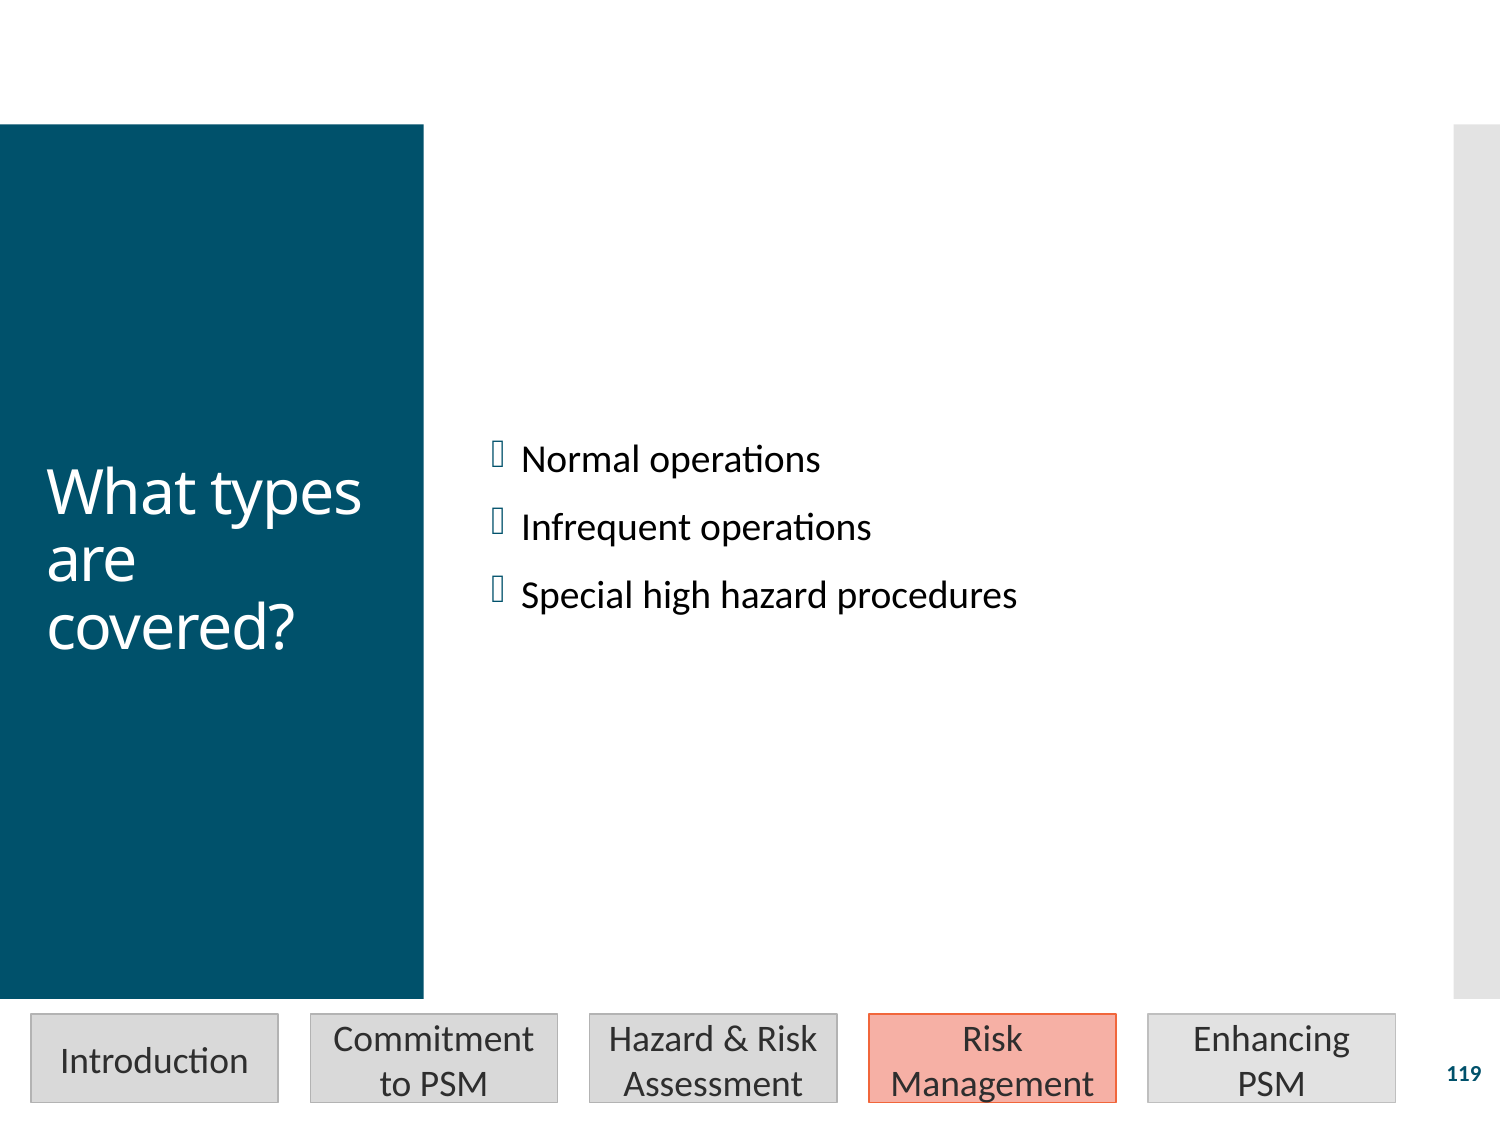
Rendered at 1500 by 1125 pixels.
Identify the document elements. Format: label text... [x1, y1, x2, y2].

list Normal operations Infrequent operations Special high hazard procedures [476, 141, 1376, 982]
title What types are covered? [31, 184, 394, 940]
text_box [30, 1013, 1396, 1103]
slide_number 119 [1396, 1042, 1497, 1103]
